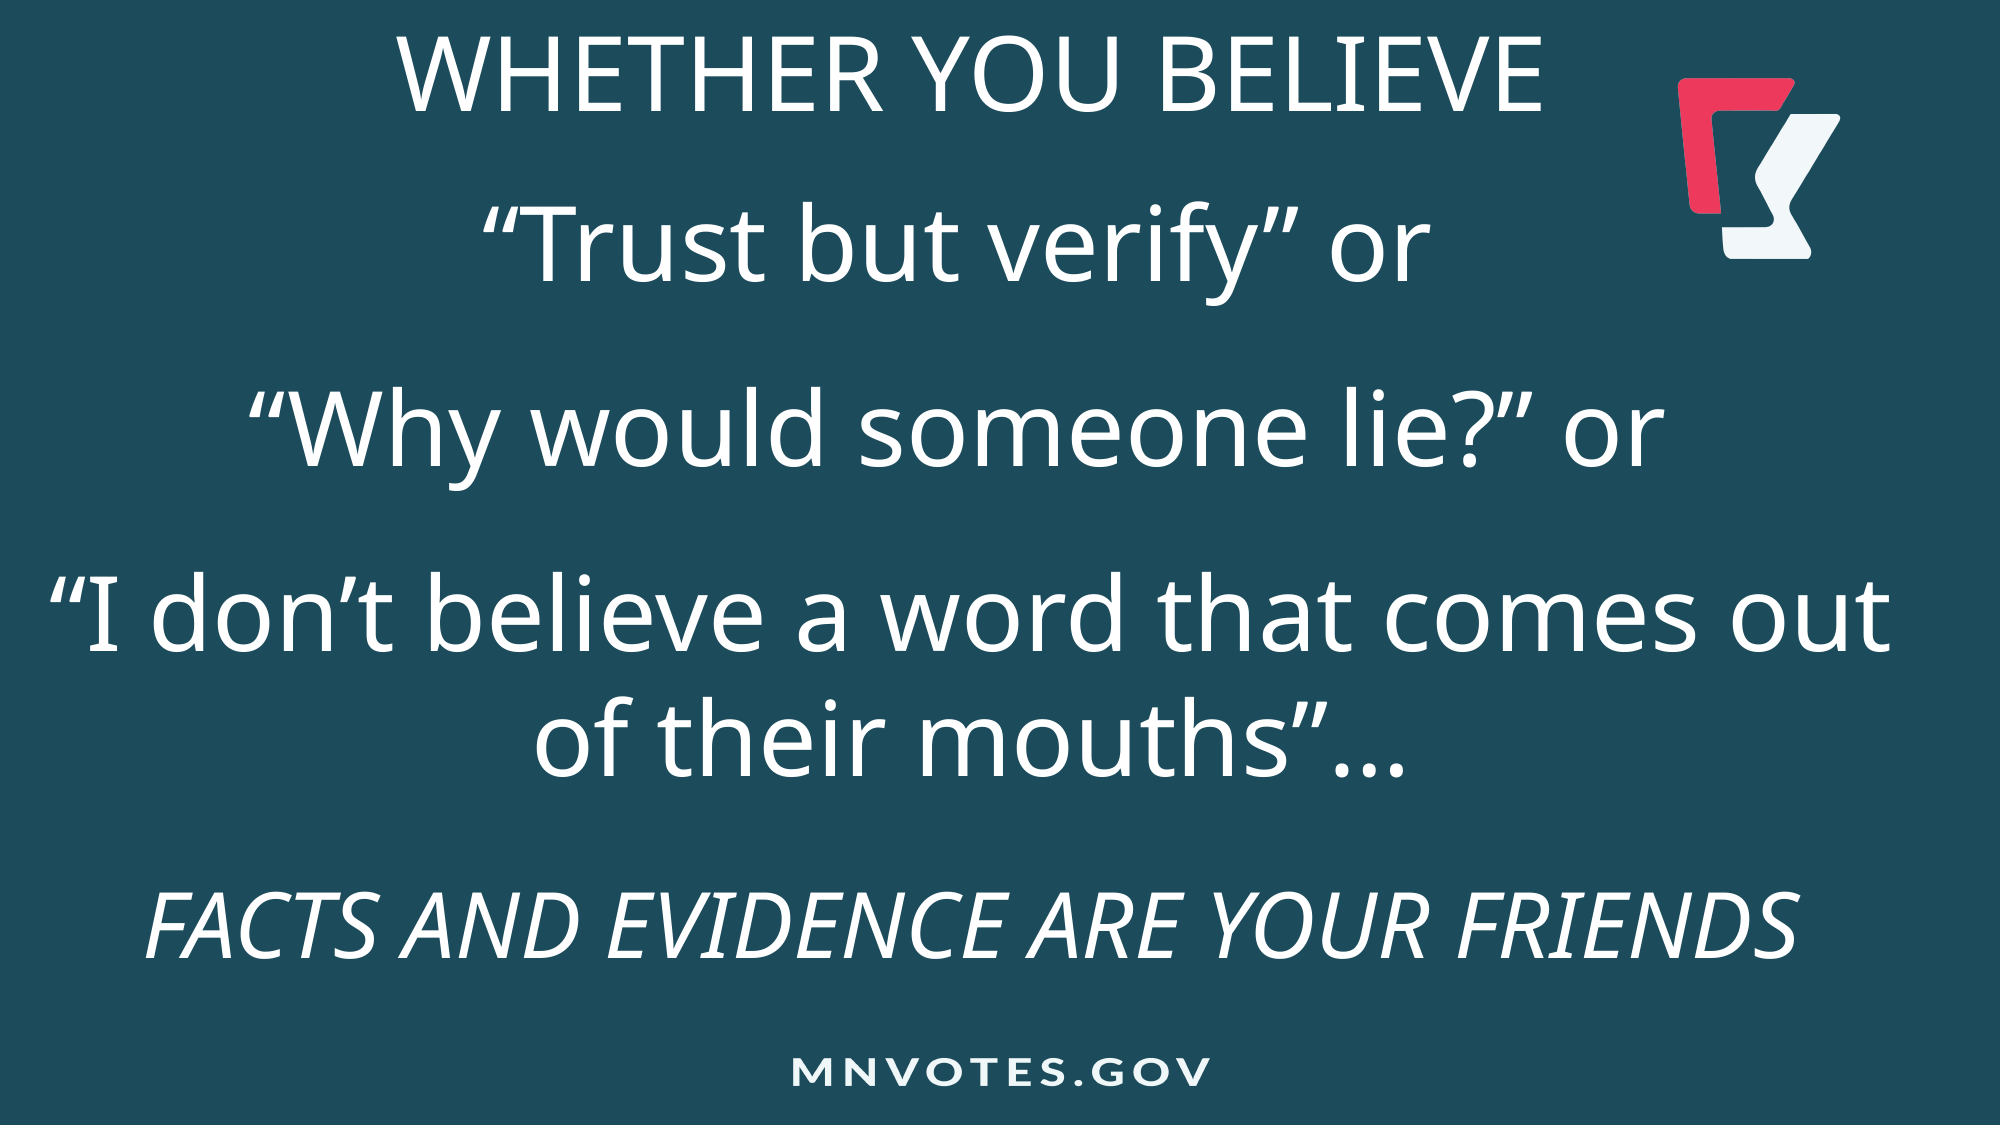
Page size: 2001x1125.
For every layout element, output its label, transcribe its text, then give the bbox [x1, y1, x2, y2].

picture [758, 1026, 1242, 1118]
text_box WHETHER YOU BELIEVE “Trust but verify” or “Why would someone lie?” or “I don’t believe a word that comes out of their mouths”… FACTS AND EVIDENCE ARE YOUR FRIENDS [29, 0, 1914, 1025]
